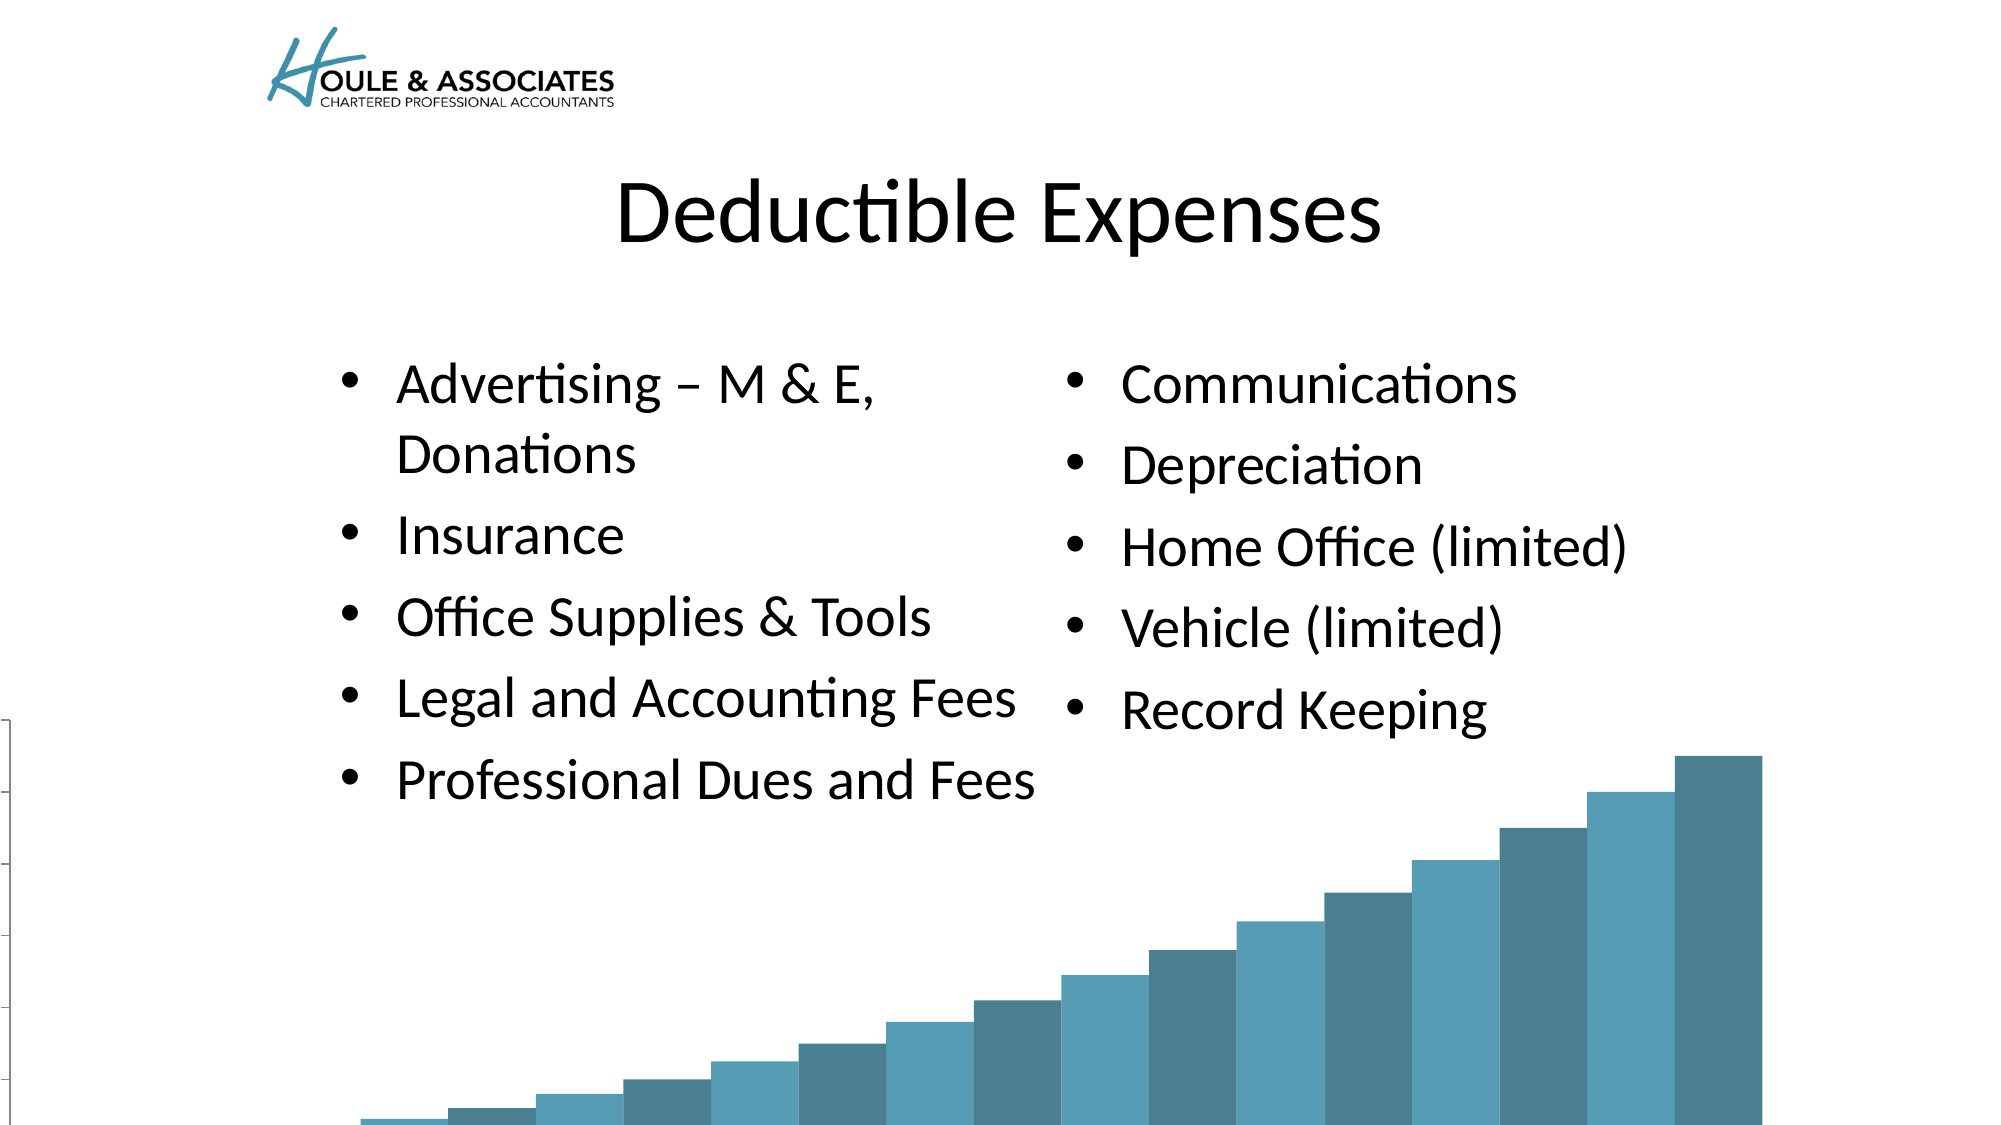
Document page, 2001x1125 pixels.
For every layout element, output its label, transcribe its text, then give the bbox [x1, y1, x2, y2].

title Deductible Expenses [324, 112, 1675, 300]
text_box Communications Depreciation Home Office (limited) Vehicle (limited) Record Keeping [1050, 337, 1750, 699]
chart [0, 699, 1801, 1125]
picture [254, 2, 651, 126]
list Advertising – M & E, Donations Insurance Office Supplies & Tools Legal and Accounting Fees Professional Dues and Fees [324, 337, 1050, 699]
